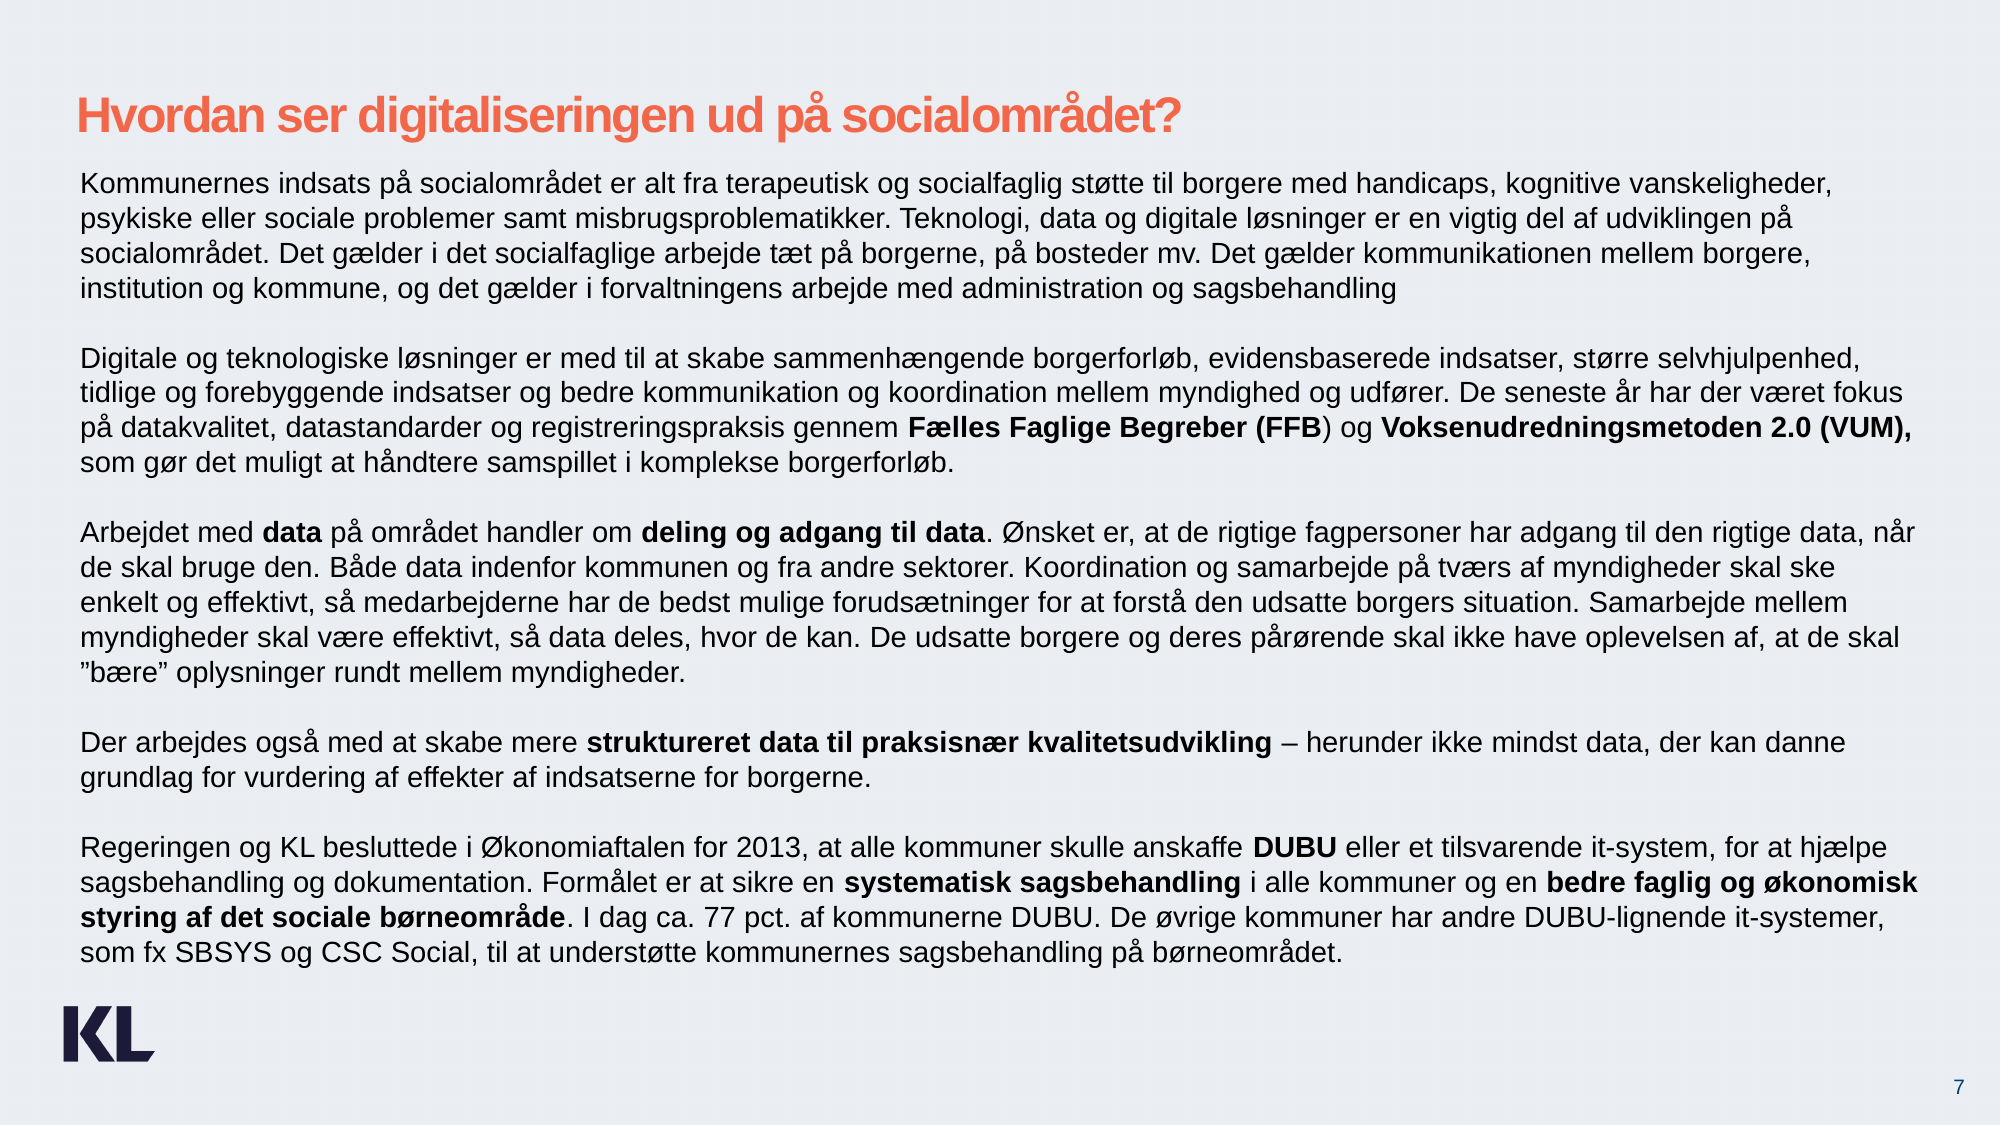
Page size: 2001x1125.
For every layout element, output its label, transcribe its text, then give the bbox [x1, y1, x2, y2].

slide_number 7 [1873, 1026, 1965, 1099]
picture [0, 0, 2001, 1125]
text_box Kommunernes indsats på socialområdet er alt fra terapeutisk og socialfaglig støtte til borgere med handicaps, kognitive vanskeligheder, psykiske eller sociale problemer samt misbrugsproblematikker. Teknologi, data og digitale løsninger er en vigtig del af udviklingen på socialområdet. Det gælder i det socialfaglige arbejde tæt på borgerne, på bosteder mv. Det gælder kommunikationen mellem borgere, institution og kommune, og det gælder i forvaltningens arbejde med administration og sagsbehandling Digitale og teknologiske løsninger er med til at skabe sammenhængende borgerforløb, evidensbaserede indsatser, større selvhjulpenhed, tidlige og forebyggende indsatser og bedre kommunikation og koordination mellem myndighed og udfører. De seneste år har der været fokus på datakvalitet, datastandarder og registreringspraksis gennem Fælles Faglige Begreber (FFB) og Voksenudredningsmetoden 2.0 (VUM), som gør det muligt at håndtere samspillet i komplekse borgerforløb. Arbejdet med data på området handler om deling og adgang til data. Ønsket er, at de rigtige fagpersoner har adgang til den rigtige data, når de skal bruge den. Både data indenfor kommunen og fra andre sektorer. Koordination og samarbejde på tværs af myndigheder skal ske enkelt og effektivt, så medarbejderne har de bedst mulige forudsætninger for at forstå den udsatte borgers situation. Samarbejde mellem myndigheder skal være effektivt, så data deles, hvor de kan. De udsatte borgere og deres pårørende skal ikke have oplevelsen af, at de skal ”bære” oplysninger rundt mellem myndigheder. Der arbejdes også med at skabe mere struktureret data til praksisnær kvalitetsudvikling – herunder ikke mindst data, der kan danne grundlag for vurdering af effekter af indsatserne for borgerne. Regeringen og KL besluttede i Økonomiaftalen for 2013, at alle kommuner skulle anskaffe DUBU eller et tilsvarende it-system, for at hjælpe sagsbehandling og dokumentation. Formålet er at sikre en systematisk sagsbehandling i alle kommuner og en bedre faglig og økonomisk styring af det sociale børneområde. I dag ca. 77 pct. af kommunerne DUBU. De øvrige kommuner har andre DUBU-lignende it-systemer, som fx SBSYS og CSC Social, til at understøtte kommunernes sagsbehandling på børneområdet. [65, 156, 1938, 1116]
text_box Hvordan ser digitaliseringen ud på socialområdet? [62, 73, 1970, 157]
